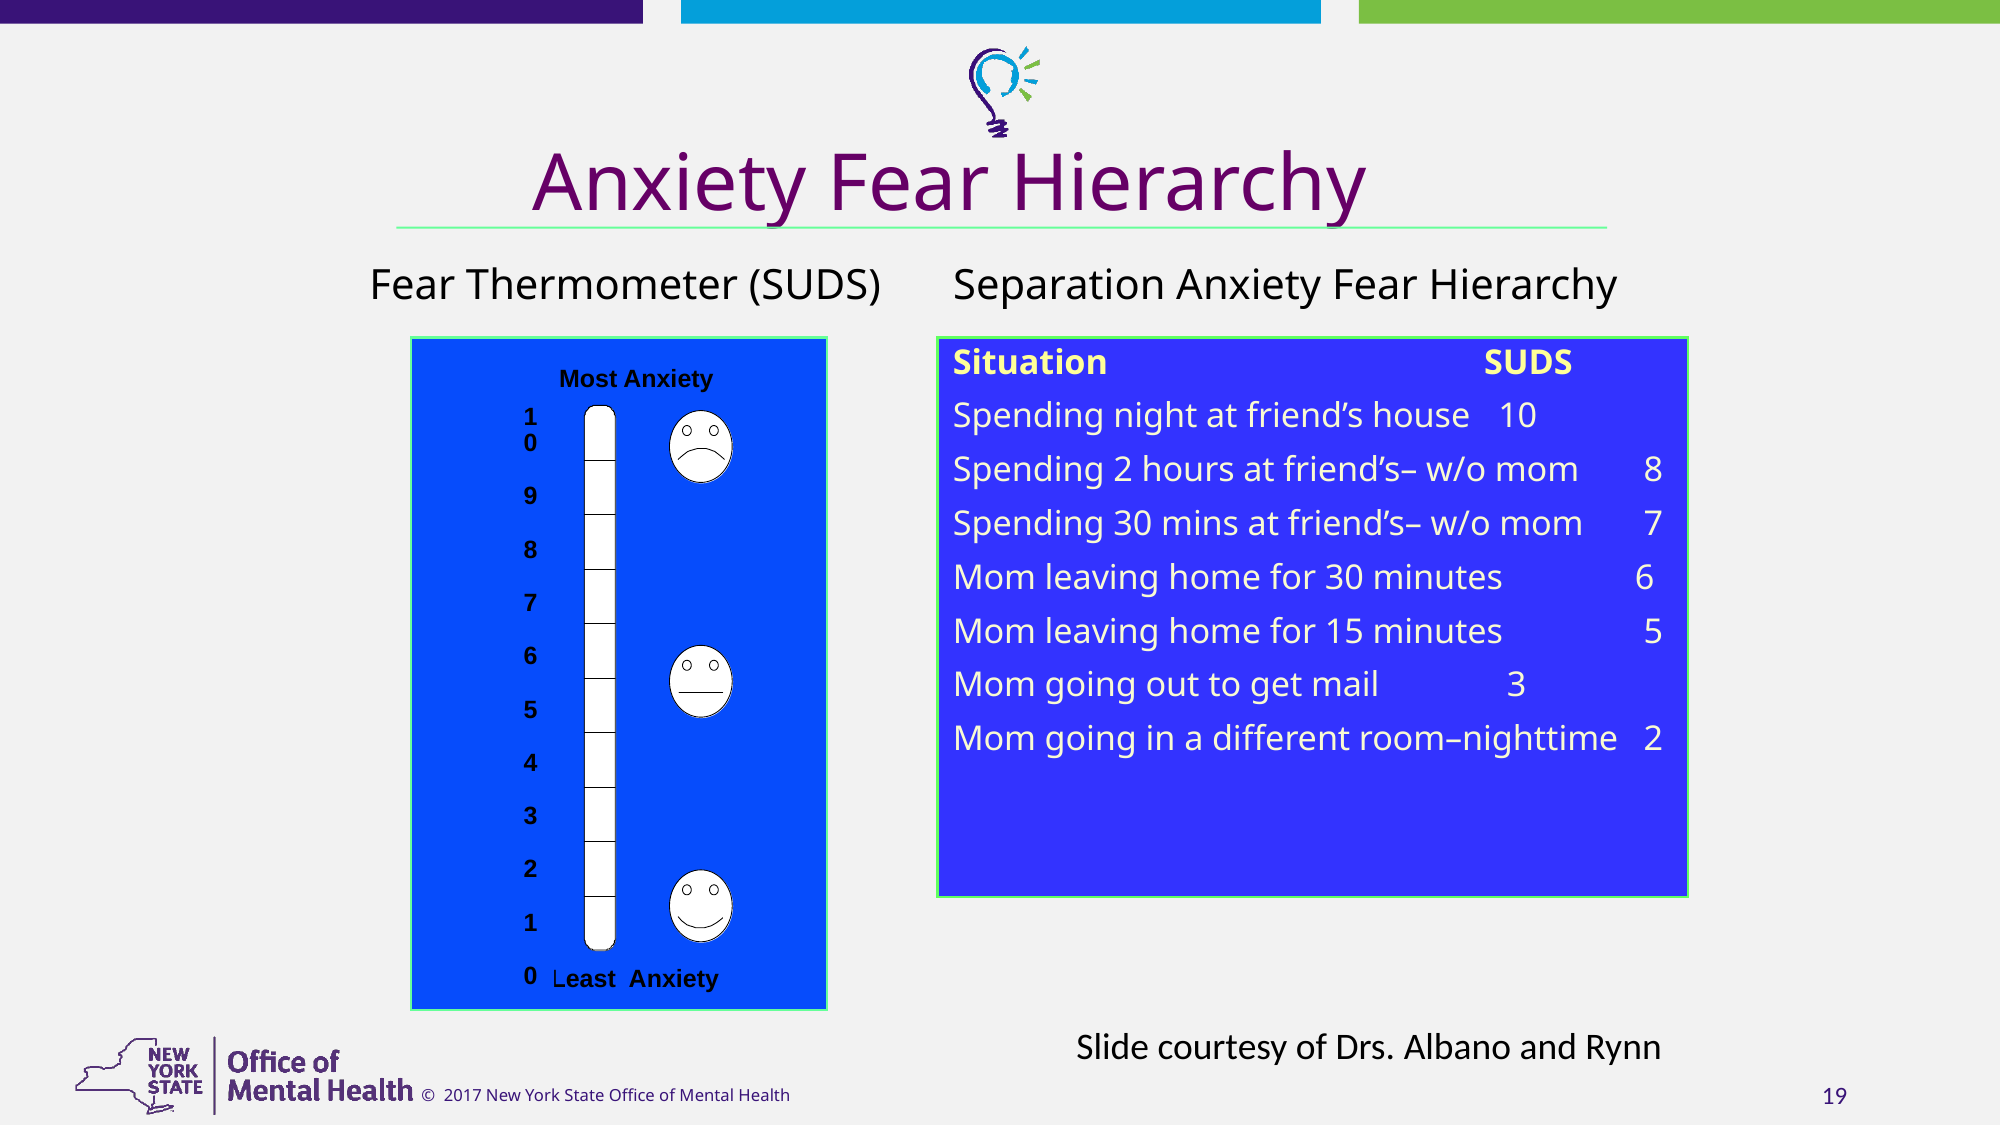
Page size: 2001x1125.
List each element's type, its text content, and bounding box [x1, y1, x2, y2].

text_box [667, 408, 734, 944]
text_box Fear Thermometer (SUDS) [354, 249, 897, 315]
text_box Most Anxiety [546, 356, 727, 400]
picture [582, 403, 617, 951]
text_box Slide courtesy of Drs. Albano and Rynn [1061, 1014, 1712, 1075]
text_box [411, 337, 827, 1011]
text_box Separation Anxiety Fear Hierarchy [938, 249, 1633, 315]
list Situation SUDS Spending night at friend’s house 10 Spending 2 hours at friend’s– w/o mom 8 Spending 30 mins at friend’s– w/o mom 7 Mom leaving home for 30 minutes 6 Mom leaving home for 15 minutes 5 Mom going out to get mail 3 Mom going in a different room–nighttime 2 [937, 337, 1689, 898]
text_box Least Anxiety [537, 955, 750, 999]
picture [949, 26, 1051, 135]
text_box 10 9 8 7 6 5 4 3 2 1 0 [506, 397, 555, 997]
title Anxiety Fear Hierarchy [363, 135, 1537, 236]
picture [71, 1032, 417, 1119]
